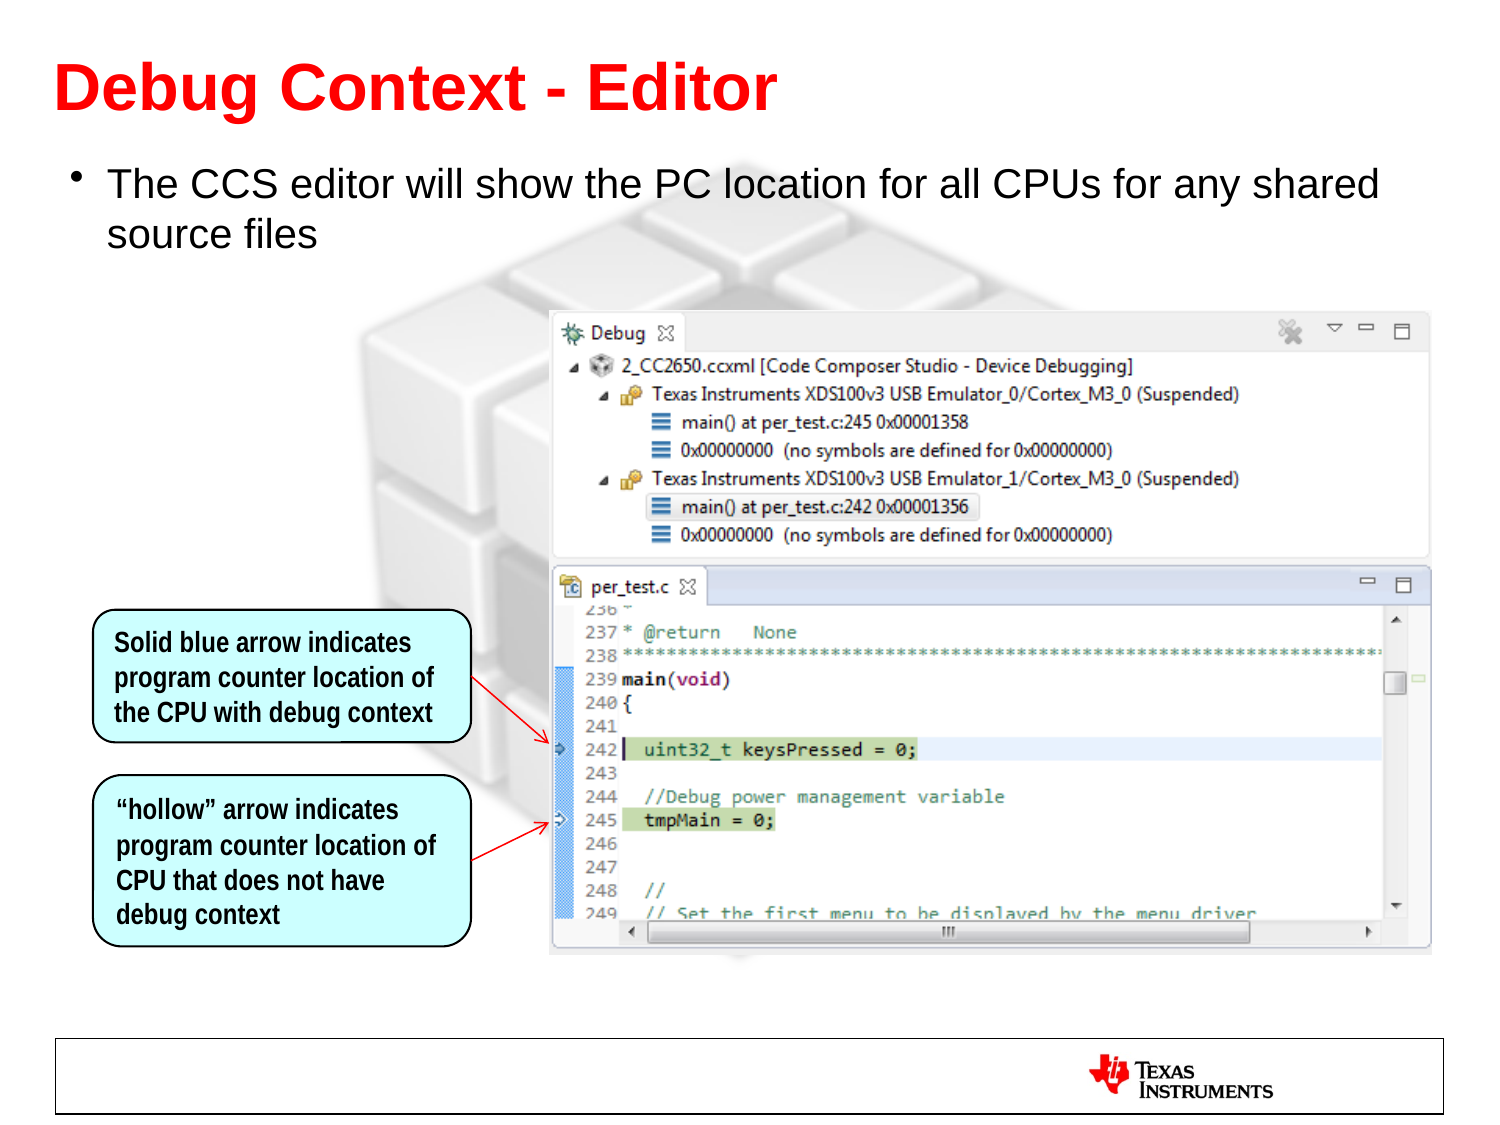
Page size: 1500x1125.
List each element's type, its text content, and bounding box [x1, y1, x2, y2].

list The CCS editor will show the PC location for all CPUs for any shared source files [54, 148, 1436, 977]
picture [1087, 1052, 1274, 1099]
text_box “hollow” arrow indicates program counter location of CPU that does not have debug context [92, 775, 472, 947]
picture [548, 310, 1433, 955]
title Debug Context - Editor [37, 23, 1426, 158]
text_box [470, 822, 550, 862]
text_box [470, 676, 550, 745]
text_box Solid blue arrow indicates program counter location of the CPU with debug context [93, 609, 471, 743]
